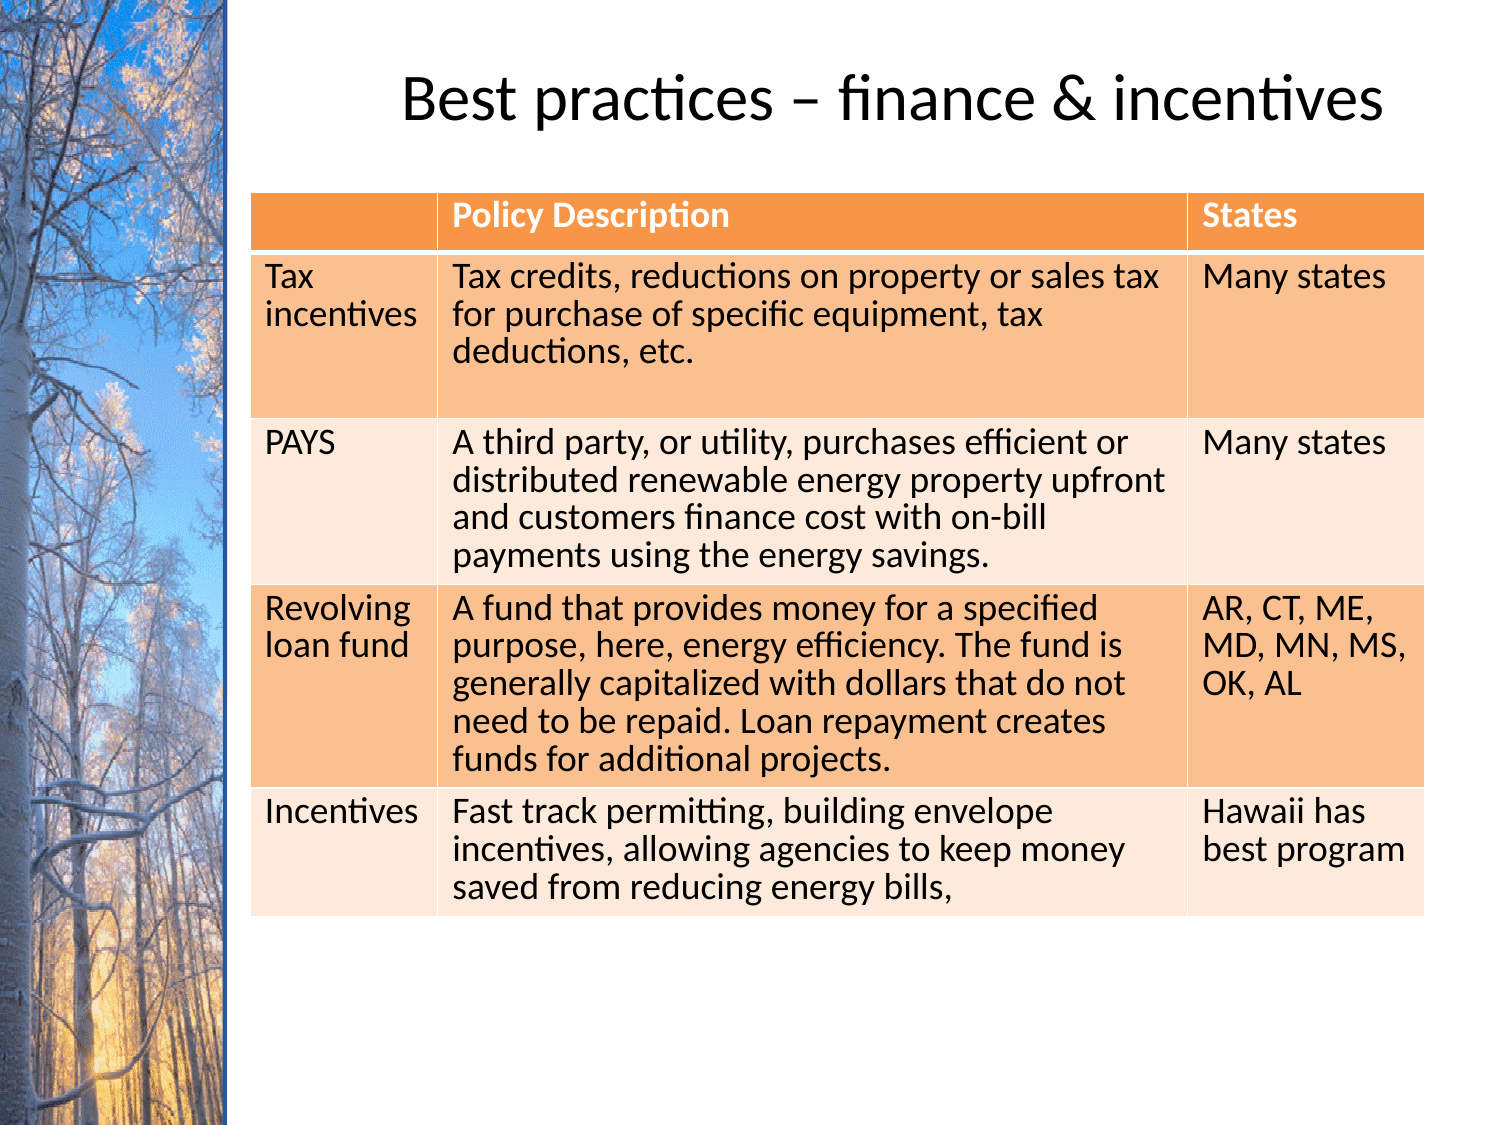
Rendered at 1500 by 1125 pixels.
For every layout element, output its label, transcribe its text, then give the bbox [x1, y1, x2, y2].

table_cell Fast track permitting, building envelope incentives, allowing agencies to keep money saved from reducing energy bills, [438, 789, 1187, 916]
table_cell Tax incentives [251, 255, 437, 418]
table_cell Many states [1188, 419, 1424, 584]
table_cell Incentives [251, 789, 437, 916]
picture [0, 0, 223, 1125]
table_cell Tax credits, reductions on property or sales tax for purchase of specific equipment, tax deductions, etc. [438, 255, 1187, 418]
table_cell AR, CT, ME, MD, MN, MS, OK, AL [1188, 585, 1424, 787]
table_cell PAYS [251, 419, 437, 584]
table_cell A third party, or utility, purchases efficient or distributed renewable energy property upfront and customers finance cost with on-bill payments using the energy savings. [438, 419, 1187, 584]
table_cell Revolving loan fund [251, 585, 437, 787]
table_header [251, 193, 437, 250]
table_header States [1188, 193, 1424, 250]
title Best practices – finance & incentives [49, 0, 1401, 188]
table_cell Hawaii has best program [1188, 789, 1424, 916]
table_cell Many states [1188, 255, 1424, 418]
table_header Policy Description [438, 193, 1187, 250]
table_cell A fund that provides money for a specified purpose, here, energy efficiency. The fund is generally capitalized with dollars that do not need to be repaid. Loan repayment creates funds for additional projects. [438, 585, 1187, 787]
